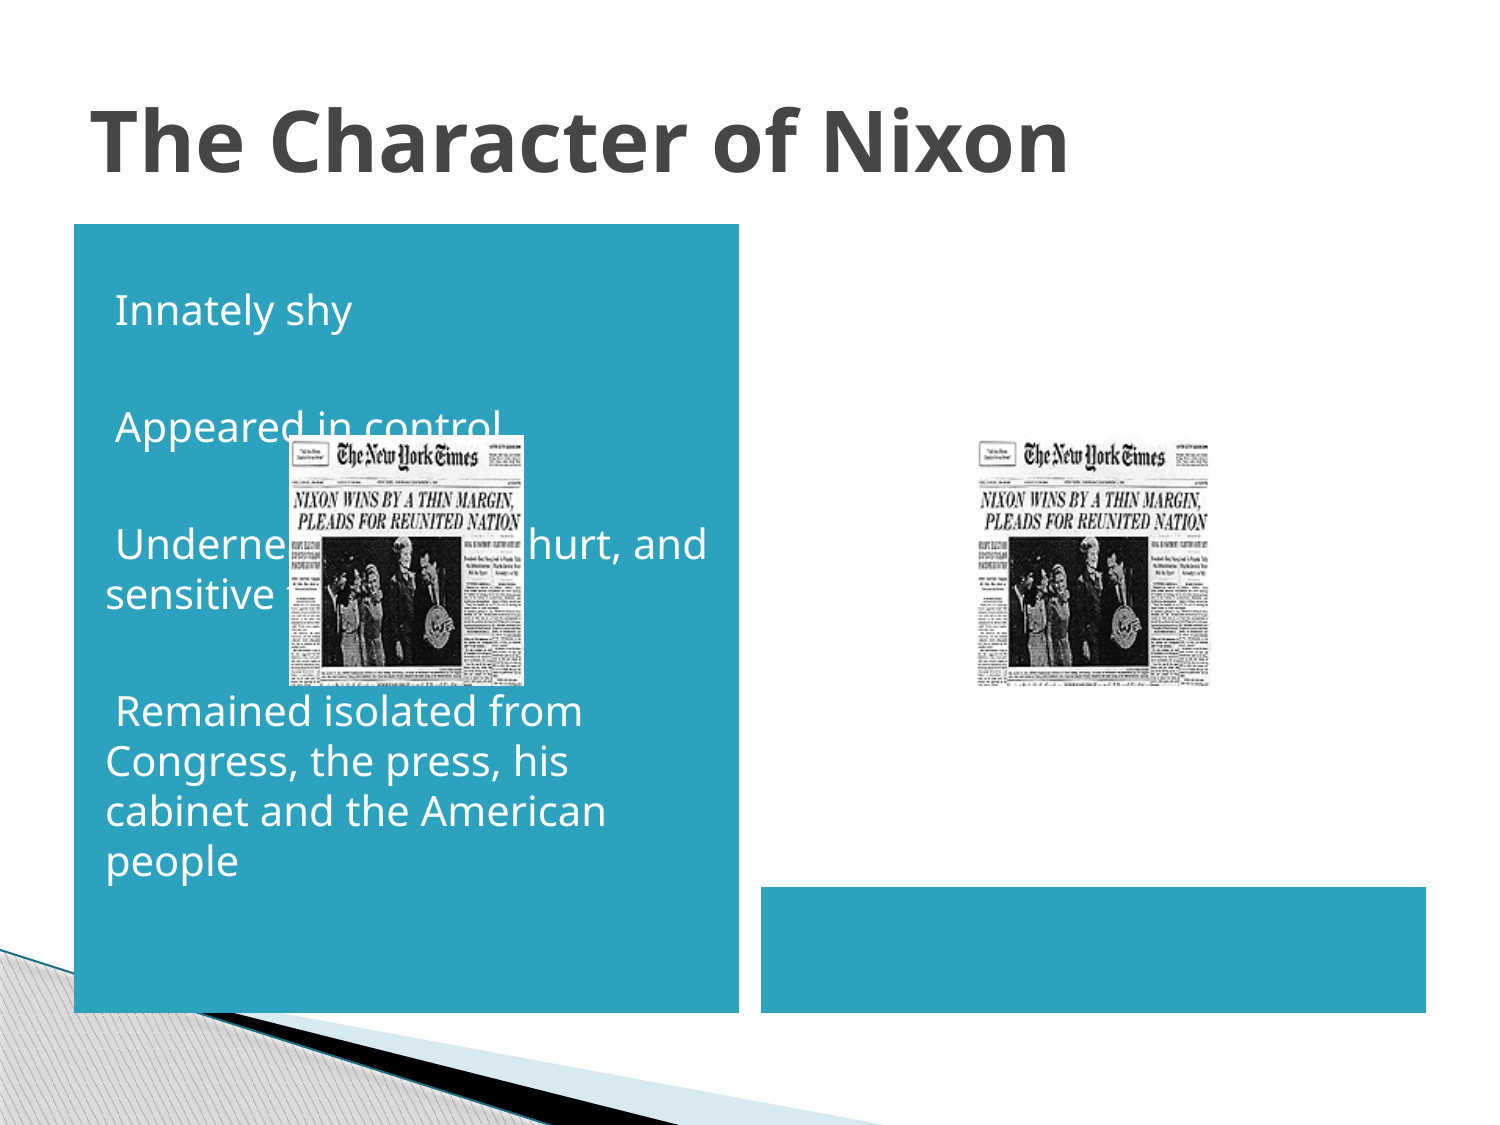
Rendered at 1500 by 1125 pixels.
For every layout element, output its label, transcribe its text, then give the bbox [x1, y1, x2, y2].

list [761, 887, 1426, 1013]
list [976, 435, 1211, 686]
list Innately shy Appeared in control Underneath bitter, hurt, and sensitive to criticism Remained isolated from Congress, the press, his cabinet and the American people [74, 224, 739, 1013]
title The Character of Nixon [75, 44, 1425, 233]
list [288, 435, 524, 686]
